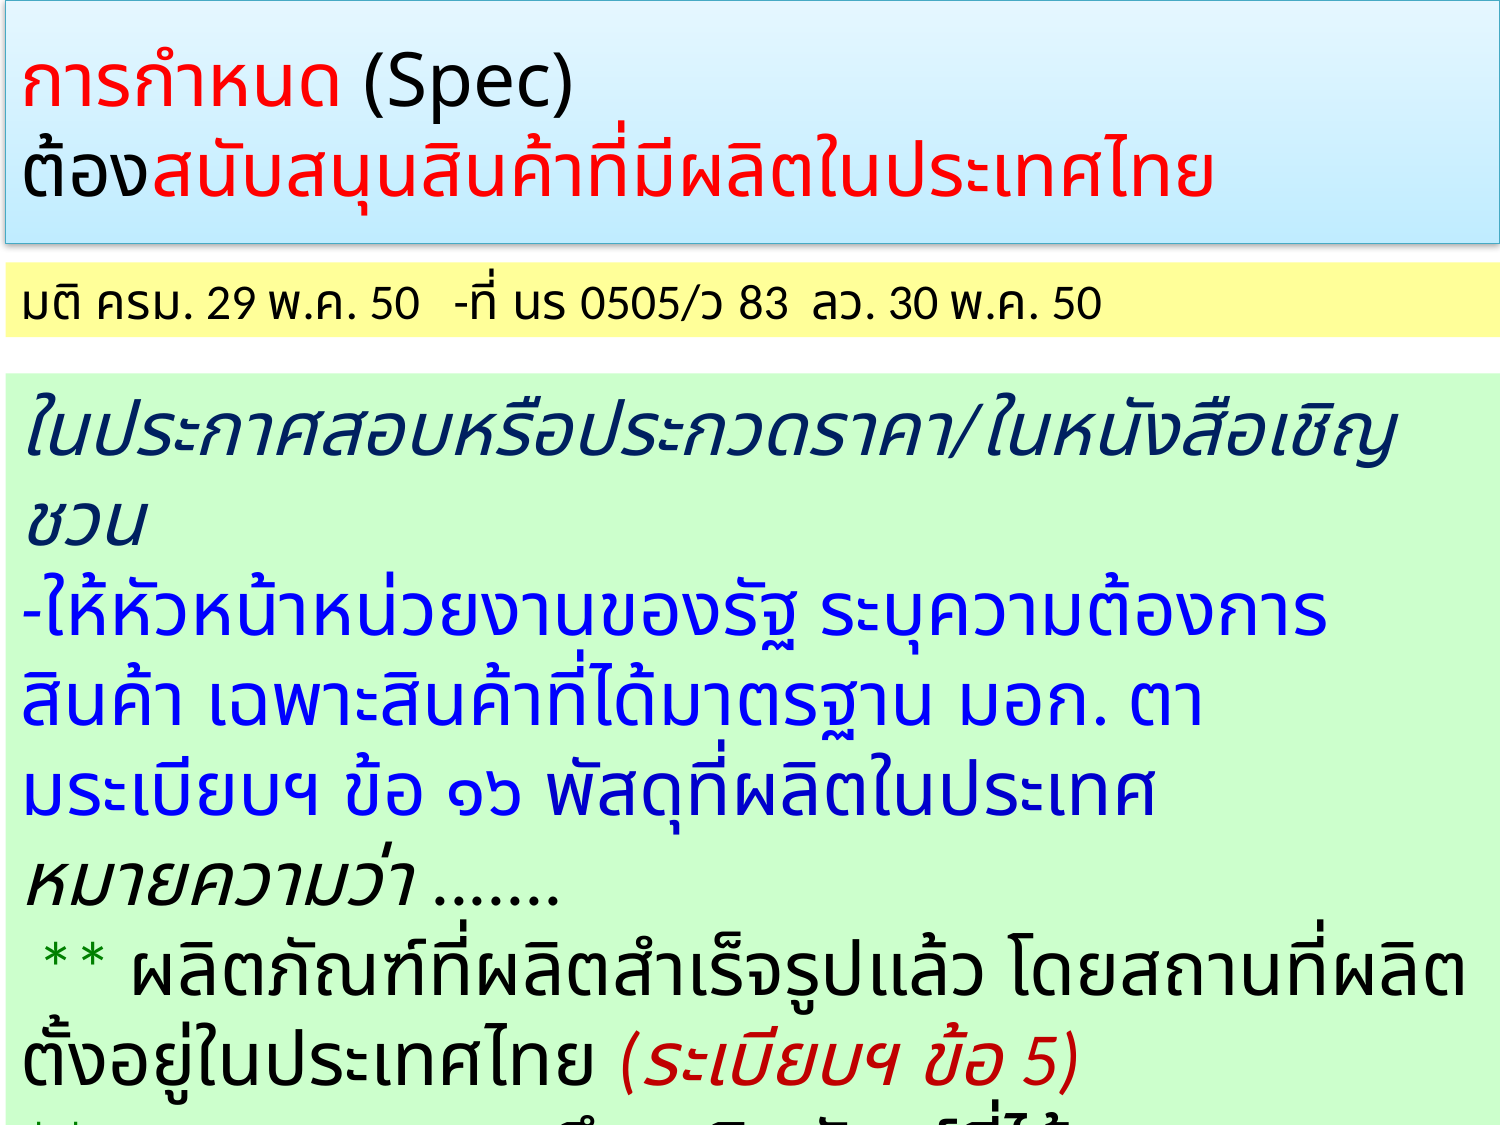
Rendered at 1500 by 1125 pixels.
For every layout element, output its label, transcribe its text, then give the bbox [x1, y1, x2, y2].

text_box มติ ครม. 29 พ.ค. 50 -ที่ นร 0505/ว 83 ลว. 30 พ.ค. 50 [5, 262, 1500, 338]
text_box การกำหนด (Spec) ต้องสนับสนุนสินค้าที่มีผลิตในประเทศไทย [5, 0, 1500, 244]
text_box ในประกาศสอบหรือประกวดราคา/ในหนังสือเชิญชวน -ให้หัวหน้าหน่วยงานของรัฐ ระบุความต้องการสินค้า เฉพาะสินค้าที่ได้มาตรฐาน มอก. ตามระเบียบฯ ข้อ ๑๖ พัสดุที่ผลิตในประเทศ หมายความว่า ....... ** ผลิตภัณฑ์ที่ผลิตสำเร็จรูปแล้ว โดยสถานที่ผลิตตั้งอยู่ในประเทศไทย (ระเบียบฯ ข้อ 5) ** หมายความรวมถึง ผลิตภัณฑ์ที่ได้จากการประกอบ หรือขึ้นรูปในประเทศไทยด้วย (ตรวจสอบจาก กรมโรงงานอุตสาหกรรม) [5, 373, 1500, 1125]
